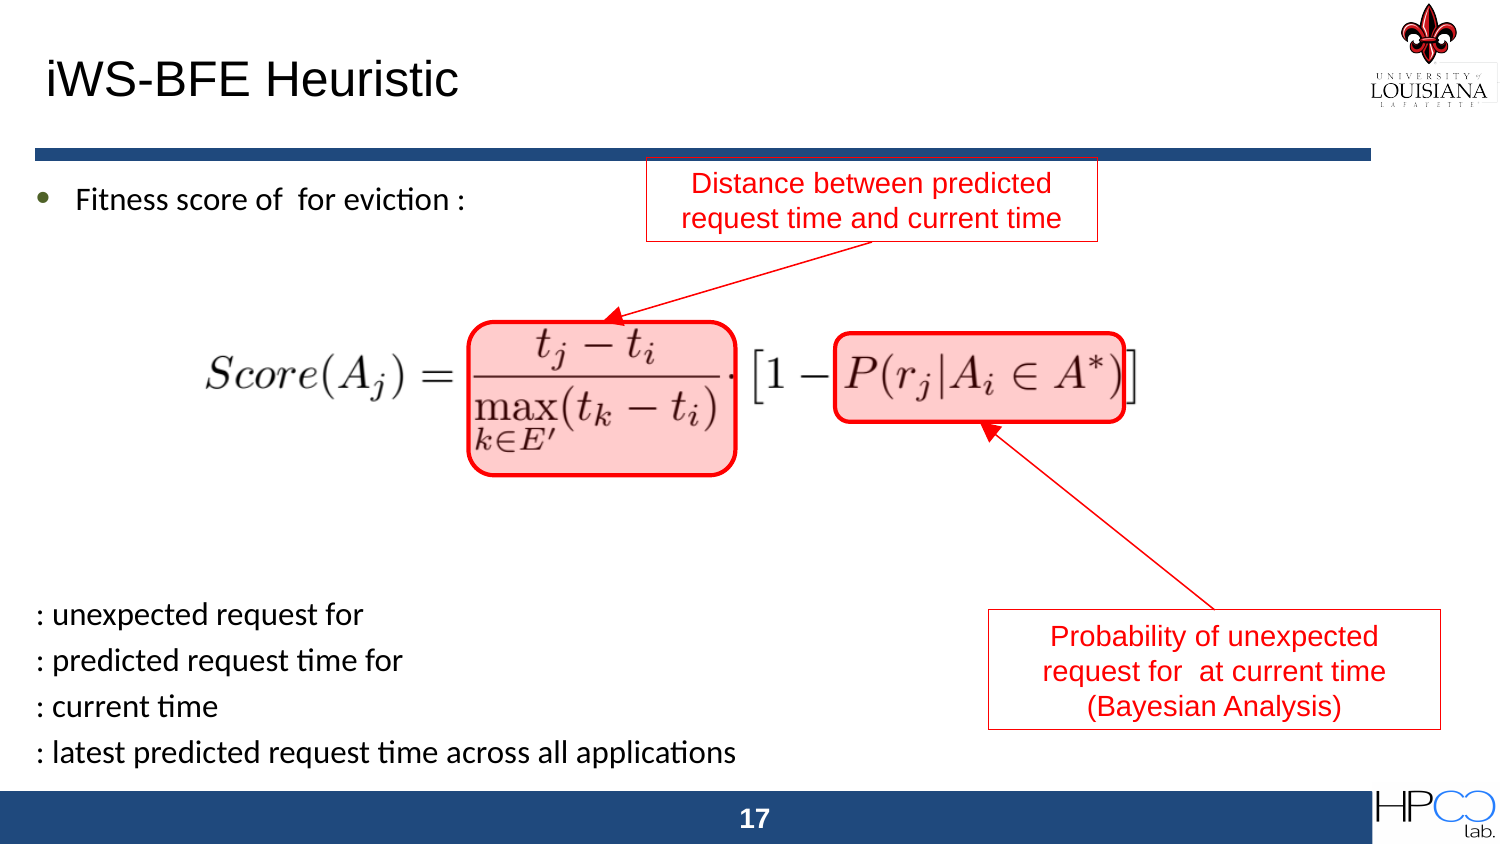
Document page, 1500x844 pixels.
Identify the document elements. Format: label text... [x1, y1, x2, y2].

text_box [601, 242, 873, 323]
slide_number 17 [579, 794, 930, 840]
picture [190, 300, 1143, 476]
picture [1370, 3, 1500, 107]
text_box Distance between predicted request time and current time [646, 157, 1098, 242]
picture [1372, 782, 1500, 844]
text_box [979, 421, 1215, 611]
title iWS-BFE Heuristic [30, 14, 1366, 140]
